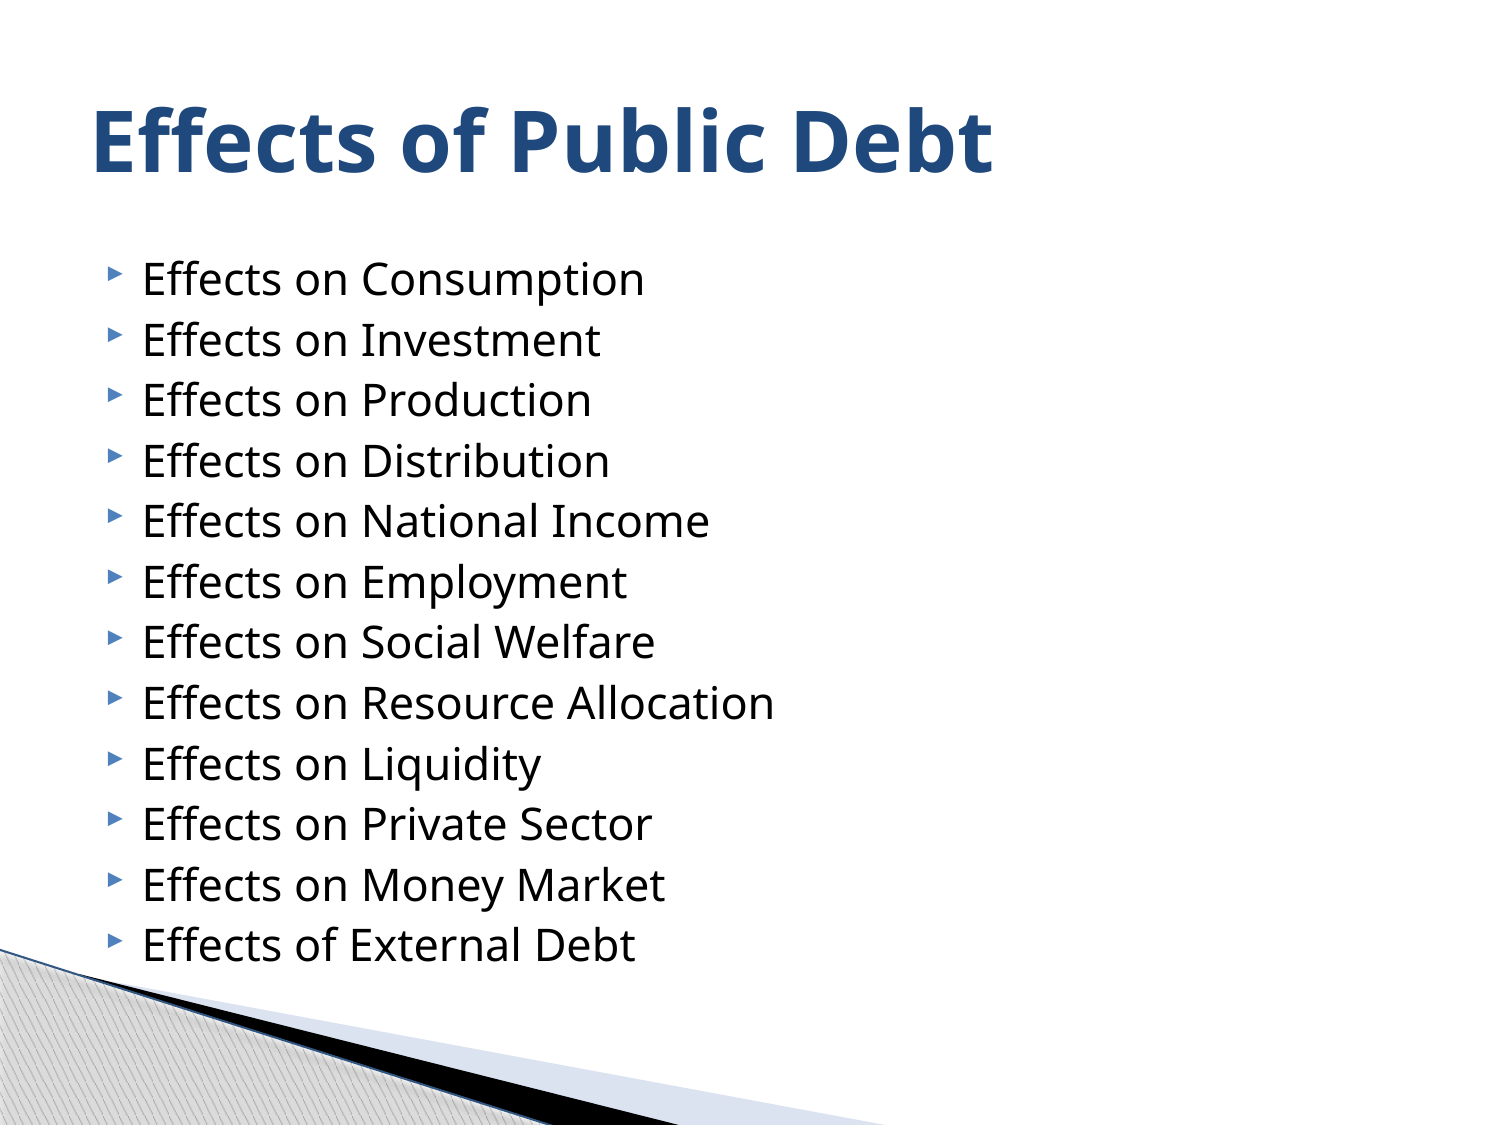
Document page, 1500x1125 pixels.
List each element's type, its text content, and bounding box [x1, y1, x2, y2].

title Effects of Public Debt [75, 45, 1425, 233]
list Effects on Consumption Effects on Investment Effects on Production Effects on Distribution Effects on National Income Effects on Employment Effects on Social Welfare Effects on Resource Allocation Effects on Liquidity Effects on Private Sector Effects on Money Market Effects of External Debt [75, 243, 1425, 986]
